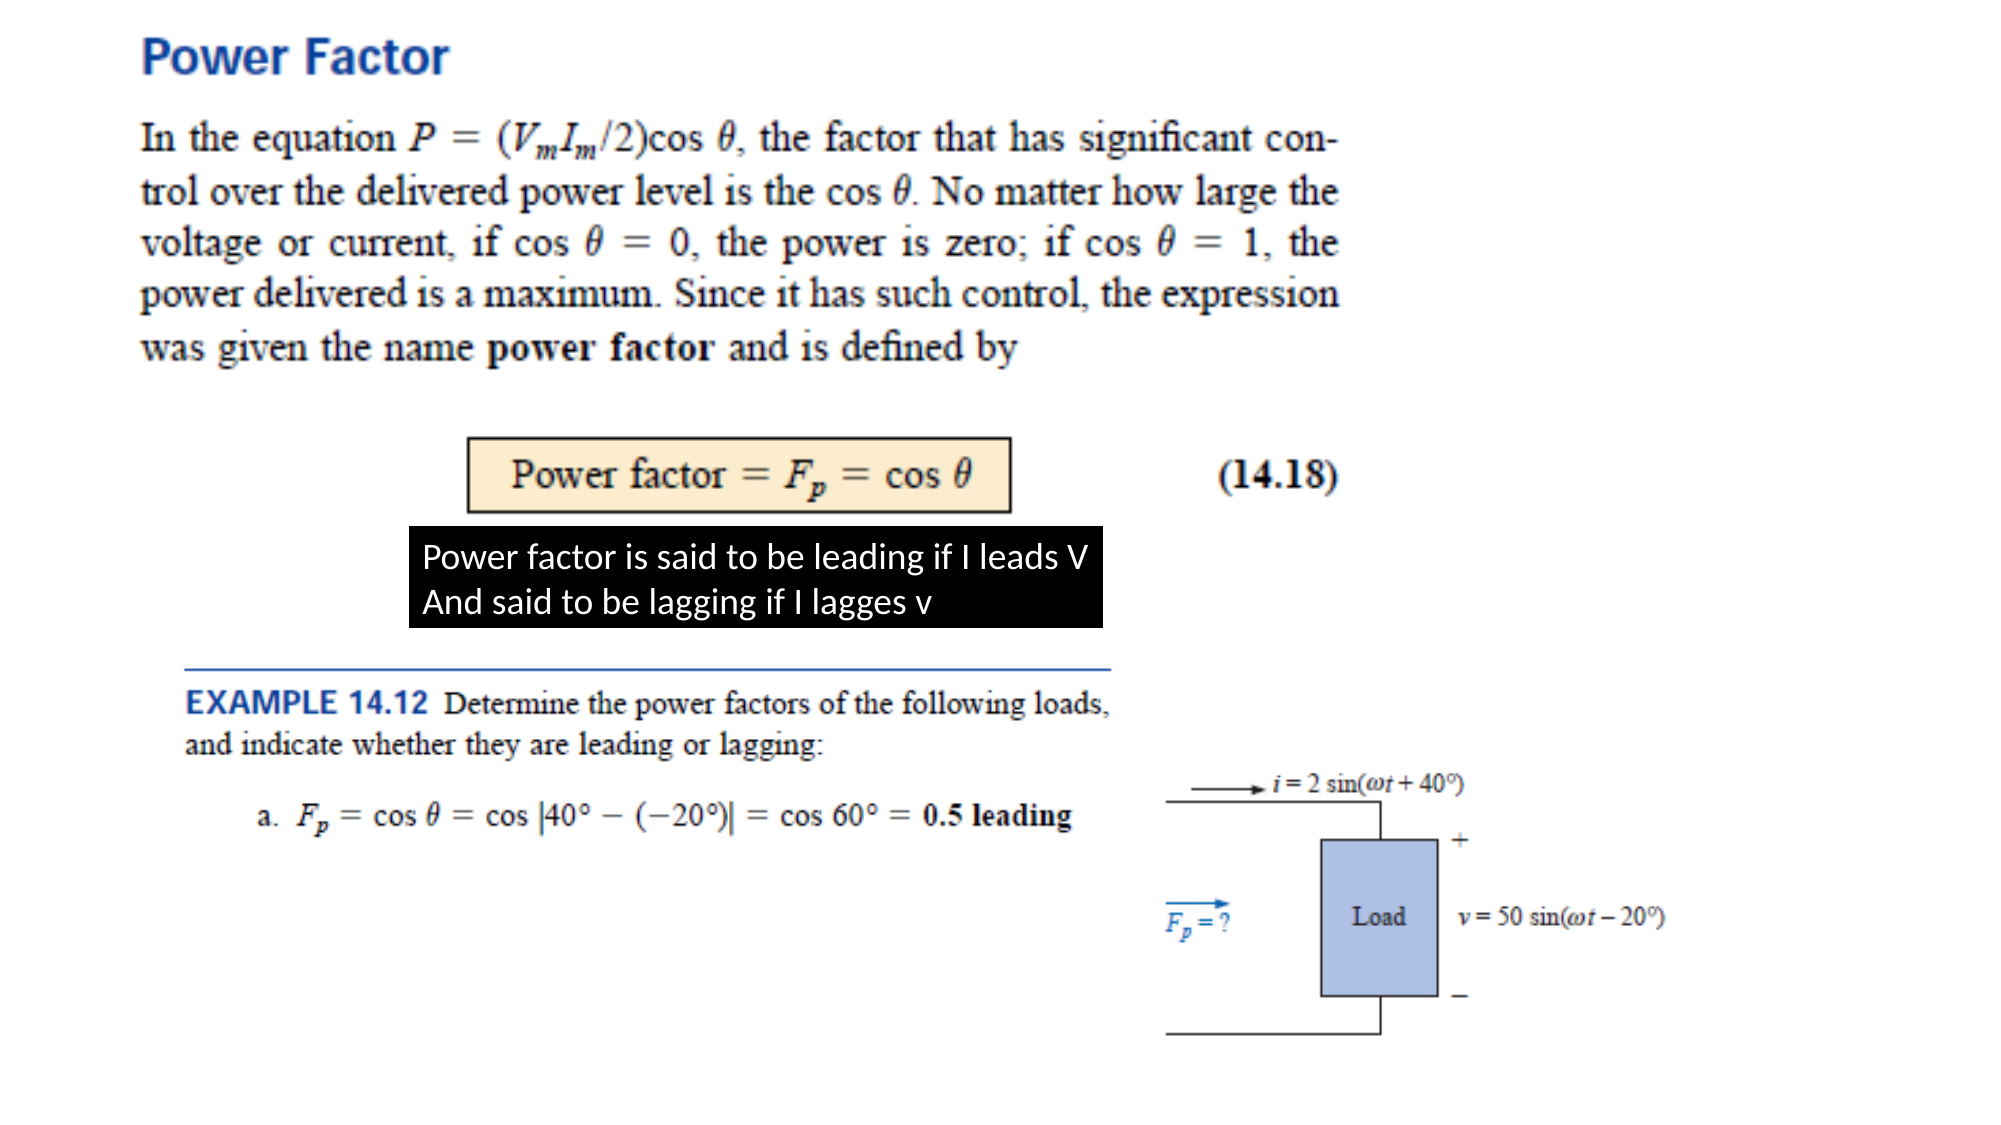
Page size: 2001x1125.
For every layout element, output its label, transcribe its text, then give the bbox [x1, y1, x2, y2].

picture [234, 793, 1109, 839]
picture [1122, 757, 1689, 1057]
text_box Power factor is said to be leading if I leads V And said to be lagging if I lagges v [406, 551, 1106, 631]
picture [81, 0, 1361, 551]
picture [166, 650, 1116, 766]
